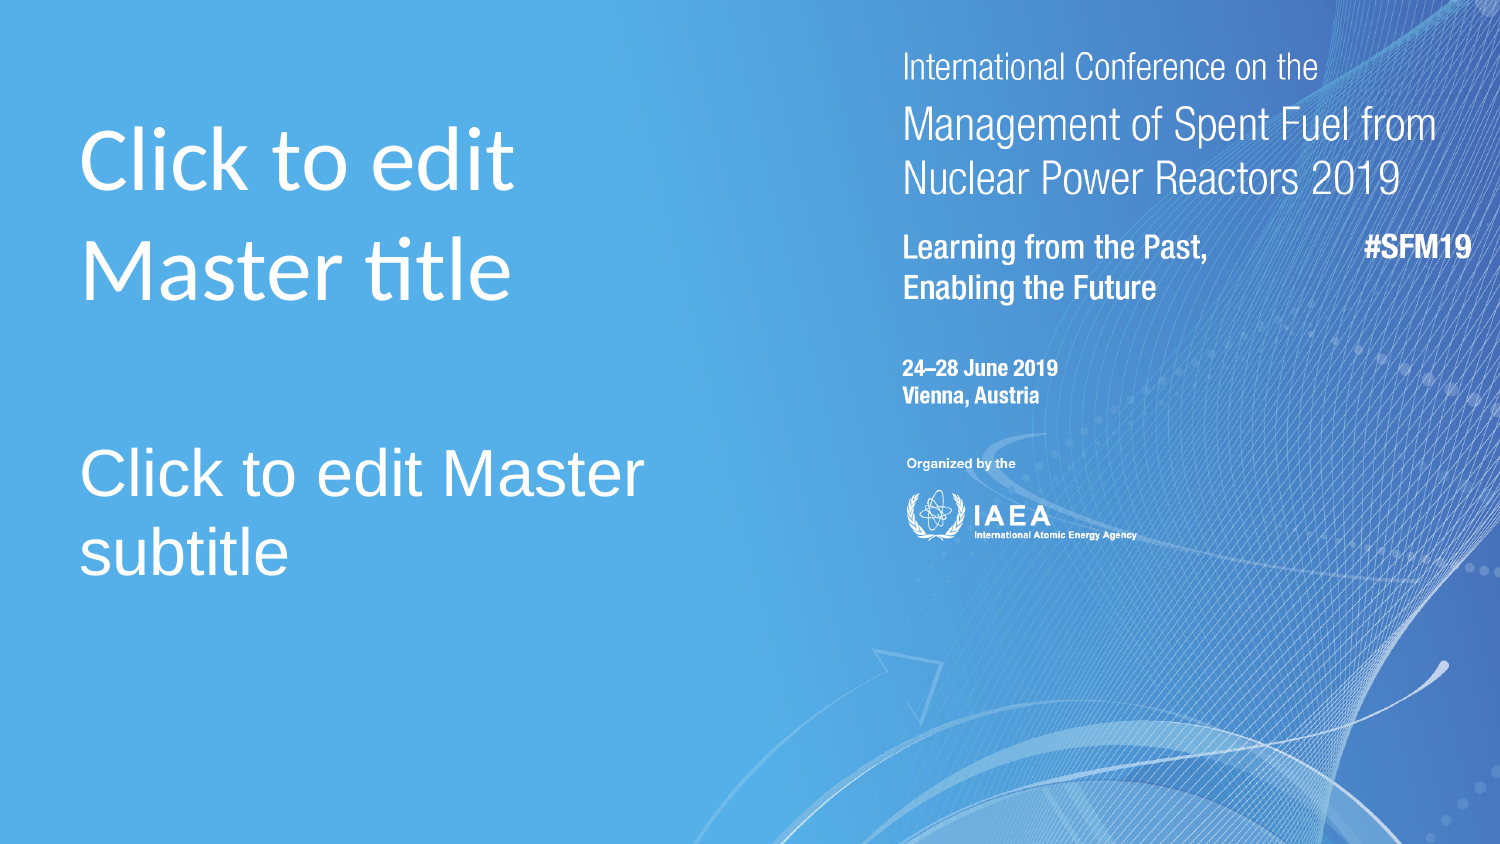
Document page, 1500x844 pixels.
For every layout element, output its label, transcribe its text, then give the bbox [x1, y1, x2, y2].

picture [0, 0, 1500, 844]
subtitle Click to edit Master subtitle [64, 421, 786, 638]
title Click to edit Master title [64, 91, 786, 411]
